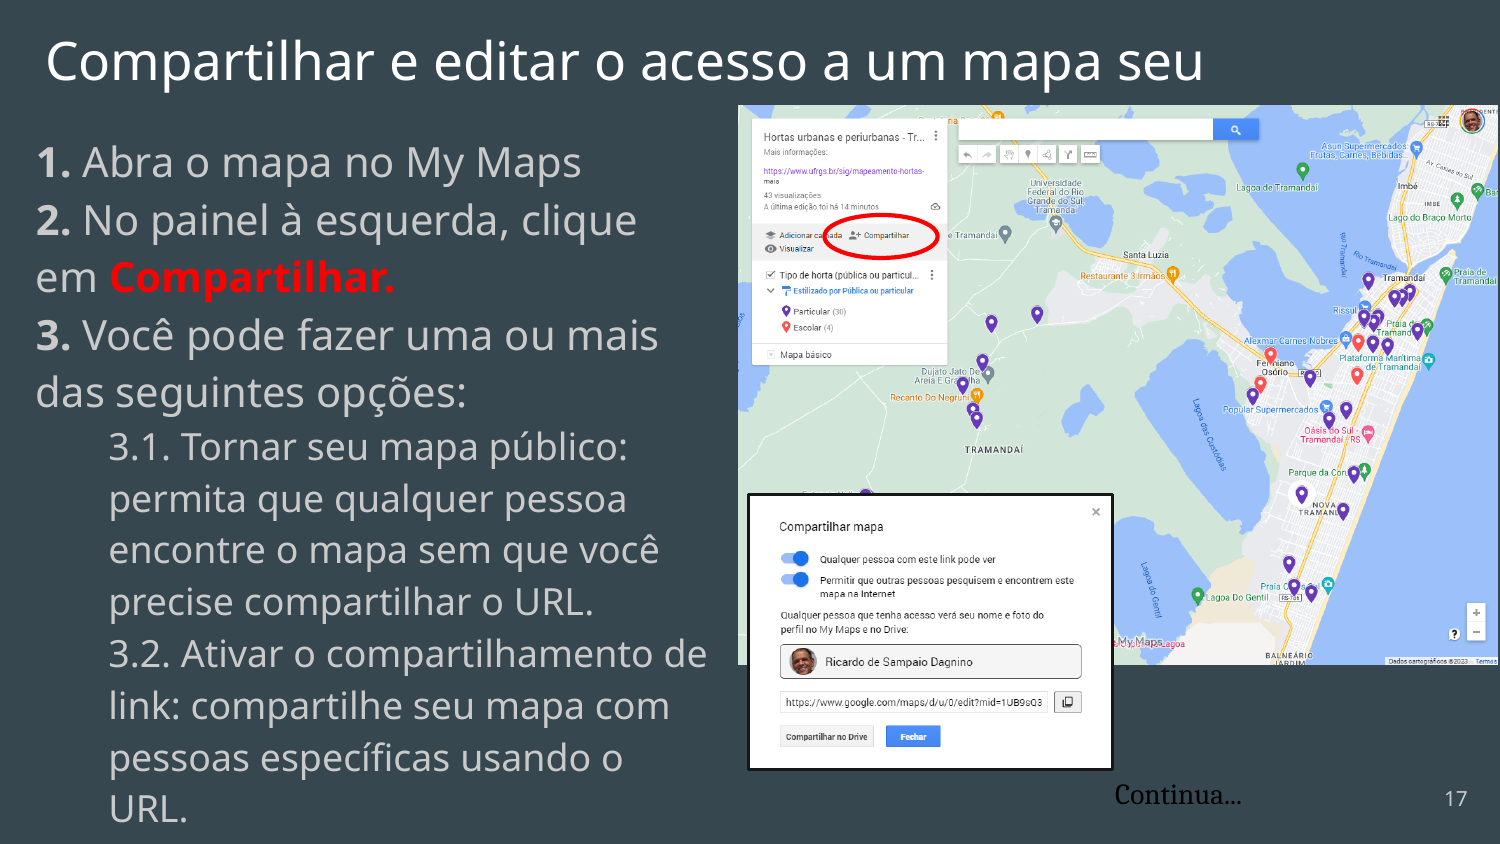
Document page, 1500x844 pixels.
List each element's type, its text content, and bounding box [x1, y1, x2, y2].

text_box 1. Abra o mapa no My Maps 2. No painel à esquerda, clique em Compartilhar. 3. Você pode fazer uma ou mais das seguintes opções: 3.1. Tornar seu mapa público: permita que qualquer pessoa encontre o mapa sem que você precise compartilhar o URL. 3.2. Ativar o compartilhamento de link: compartilhe seu mapa com pessoas específicas usando o URL. [0, 113, 724, 844]
text_box Continua... [1100, 767, 1406, 818]
slide_number 17 [1392, 767, 1483, 833]
picture [738, 105, 1499, 769]
title Compartilhar e editar o acesso a um mapa seu [30, 12, 1429, 106]
